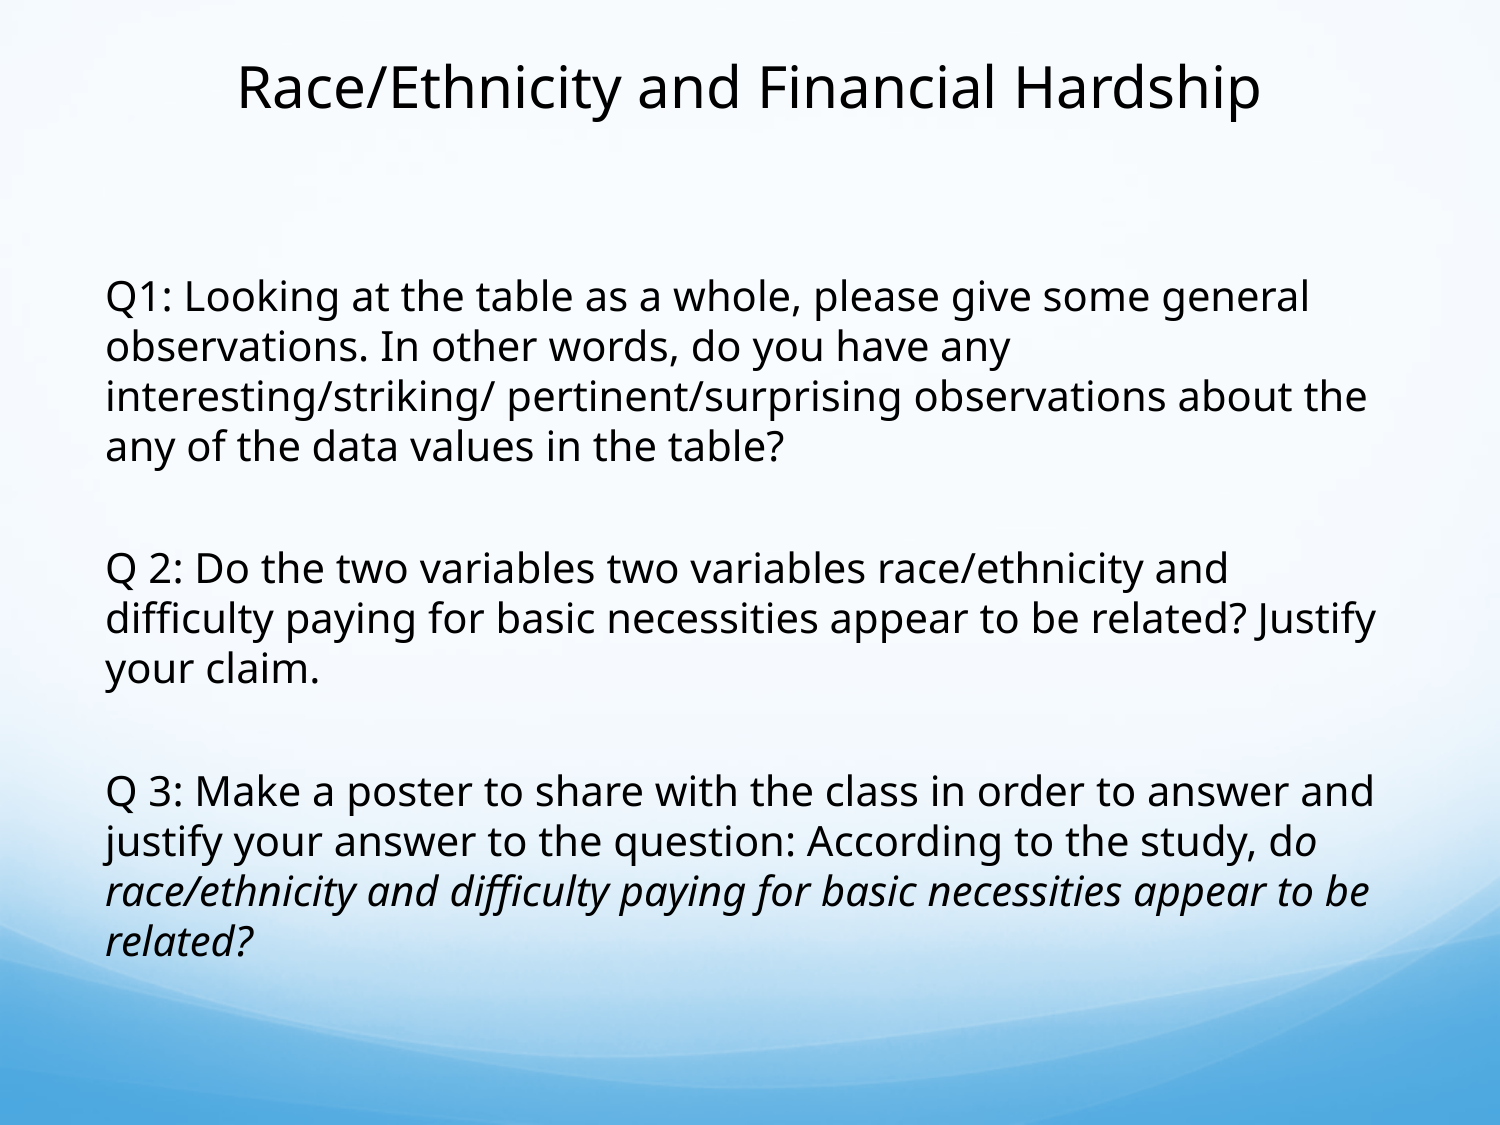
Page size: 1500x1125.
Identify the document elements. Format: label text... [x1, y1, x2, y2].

title Race/Ethnicity and Financial Hardship [90, 0, 1410, 128]
list Q1: Looking at the table as a whole, please give some general observations. In other words, do you have any interesting/striking/ pertinent/surprising observations about the any of the data values in the table? Q 2: Do the two variables two variables race/ethnicity and difficulty paying for basic necessities appear to be related? Justify your claim. Q 3: Make a poster to share with the class in order to answer and justify your answer to the question: According to the study, do race/ethnicity and difficulty paying for basic necessities appear to be related? [90, 262, 1410, 975]
